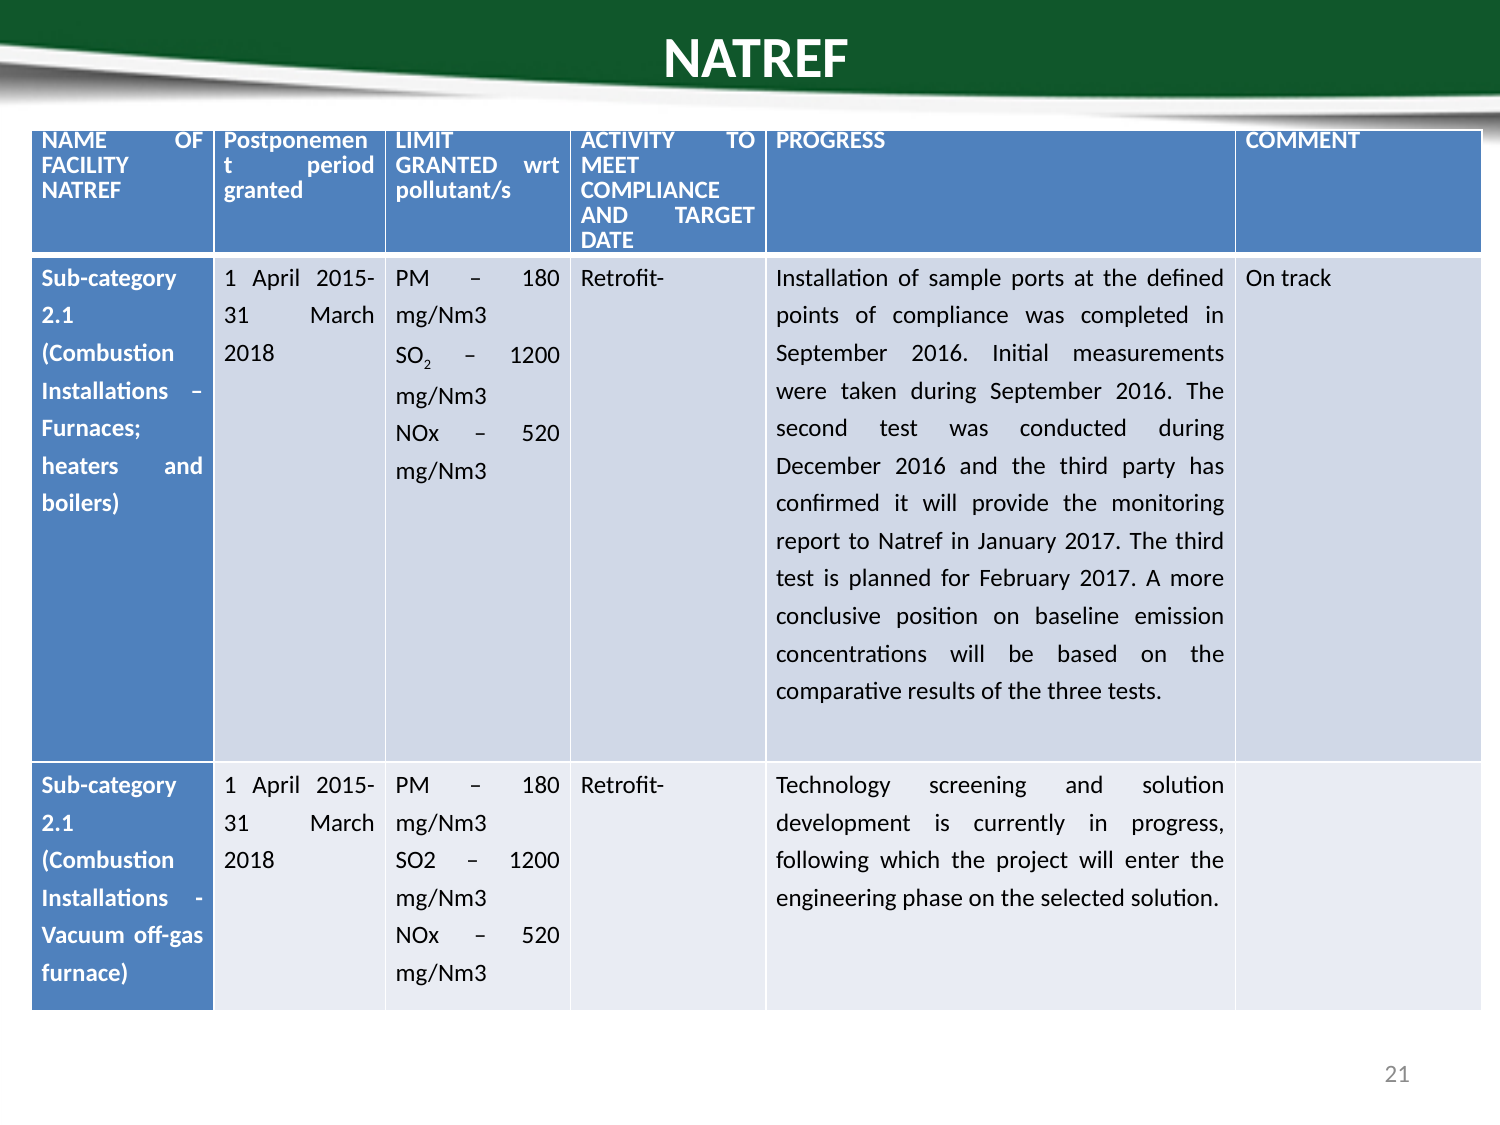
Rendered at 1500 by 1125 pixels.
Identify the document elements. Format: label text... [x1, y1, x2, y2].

slide_number 21 [1074, 1042, 1425, 1103]
table_cell Sub-category 2.1 (Combustion Installations - Vacuum off-gas furnace) [32, 763, 213, 1010]
table_header ACTIVITY TO MEET COMPLIANCE AND TARGET DATE [571, 131, 765, 252]
table_cell 1 April 2015-31 March 2018 [215, 763, 385, 1010]
table_header PROGRESS [767, 131, 1235, 252]
table_cell Sub-category 2.1 (Combustion Installations – Furnaces; heaters and boilers) [32, 258, 213, 761]
table_cell Technology screening and solution development is currently in progress, following which the project will enter the engineering phase on the selected solution. [767, 763, 1235, 1010]
picture [0, 0, 1500, 1125]
table_cell Retrofit- [571, 763, 765, 1010]
table_header COMMENT [1236, 131, 1481, 252]
table_header Postponement period granted [215, 131, 385, 252]
title NATREF [31, 0, 1483, 108]
table_cell PM – 180 mg/Nm3 SO2 – 1200 mg/Nm3 NOx – 520 mg/Nm3 [386, 763, 570, 1010]
table_cell Installation of sample ports at the defined points of compliance was completed in September 2016. Initial measurements were taken during September 2016. The second test was conducted during December 2016 and the third party has confirmed it will provide the monitoring report to Natref in January 2017. The third test is planned for February 2017. A more conclusive position on baseline emission concentrations will be based on the comparative results of the three tests. [767, 258, 1235, 761]
table_cell Retrofit- [571, 258, 765, 761]
table_header NAME OF FACILITY NATREF [32, 131, 213, 252]
table_header LIMIT GRANTED wrt pollutant/s [386, 131, 570, 252]
table_cell On track [1236, 258, 1481, 761]
table_cell PM – 180 mg/Nm3 SO2 – 1200 mg/Nm3 NOx – 520 mg/Nm3 [386, 258, 570, 761]
table_cell [1236, 763, 1481, 1010]
table_cell 1 April 2015-31 March 2018 [215, 258, 385, 761]
